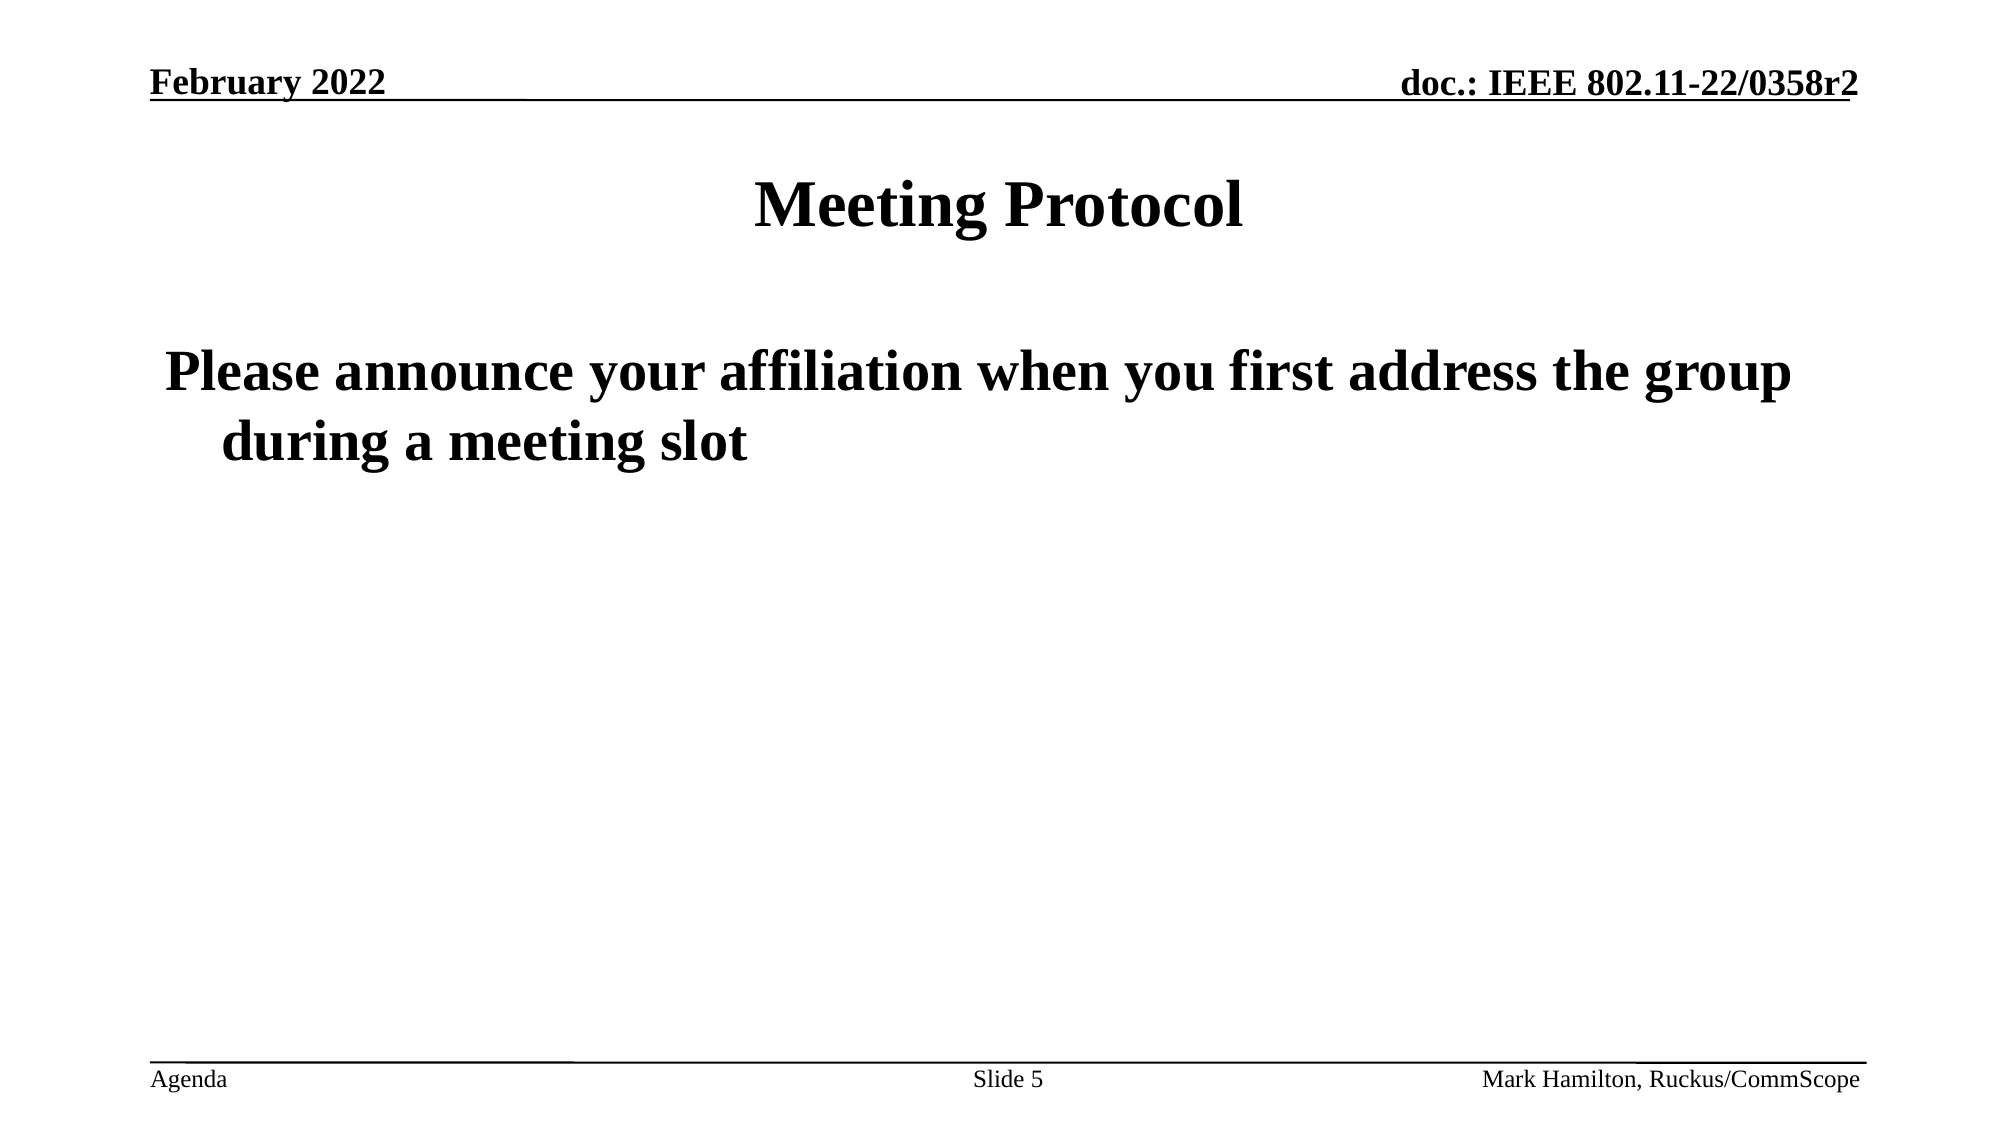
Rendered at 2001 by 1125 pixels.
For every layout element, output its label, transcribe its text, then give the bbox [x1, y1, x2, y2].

slide_number Slide 5 [950, 1061, 1067, 1123]
list Please announce your affiliation when you first address the group during a meeting slot [149, 324, 1850, 1000]
title Meeting Protocol [149, 112, 1850, 288]
